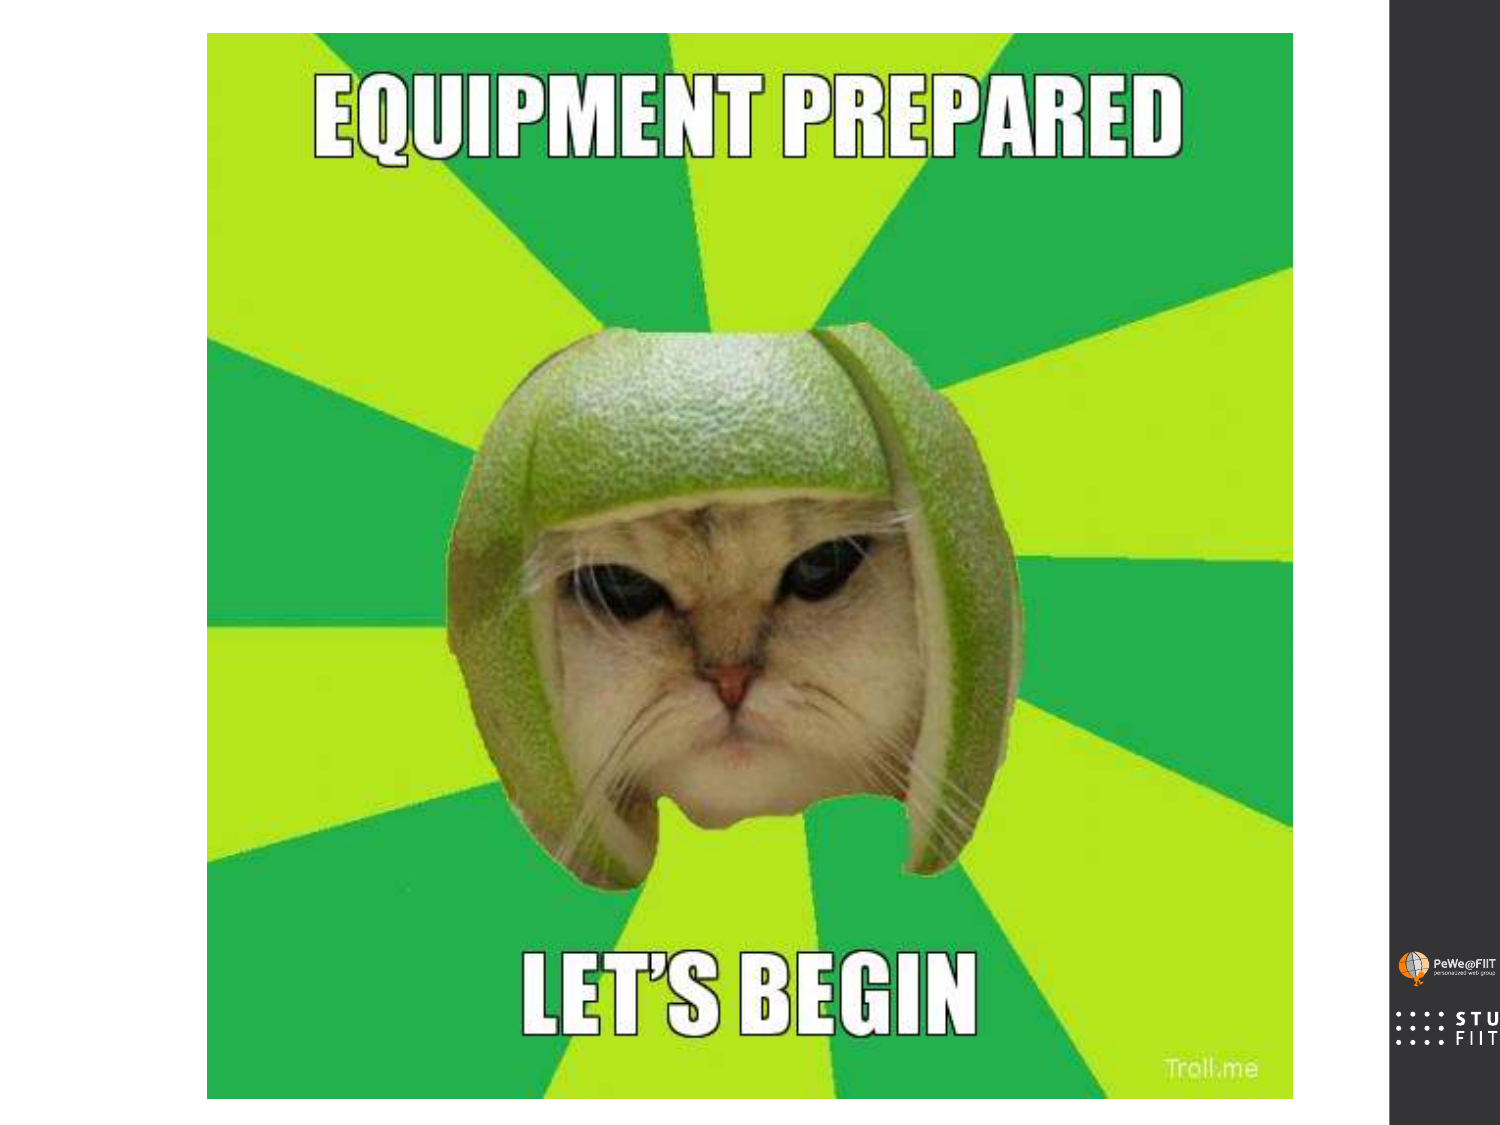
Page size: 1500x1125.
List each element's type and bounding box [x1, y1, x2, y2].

text_box [1393, 1009, 1500, 1048]
text_box [1397, 950, 1497, 988]
picture [207, 33, 1293, 1100]
